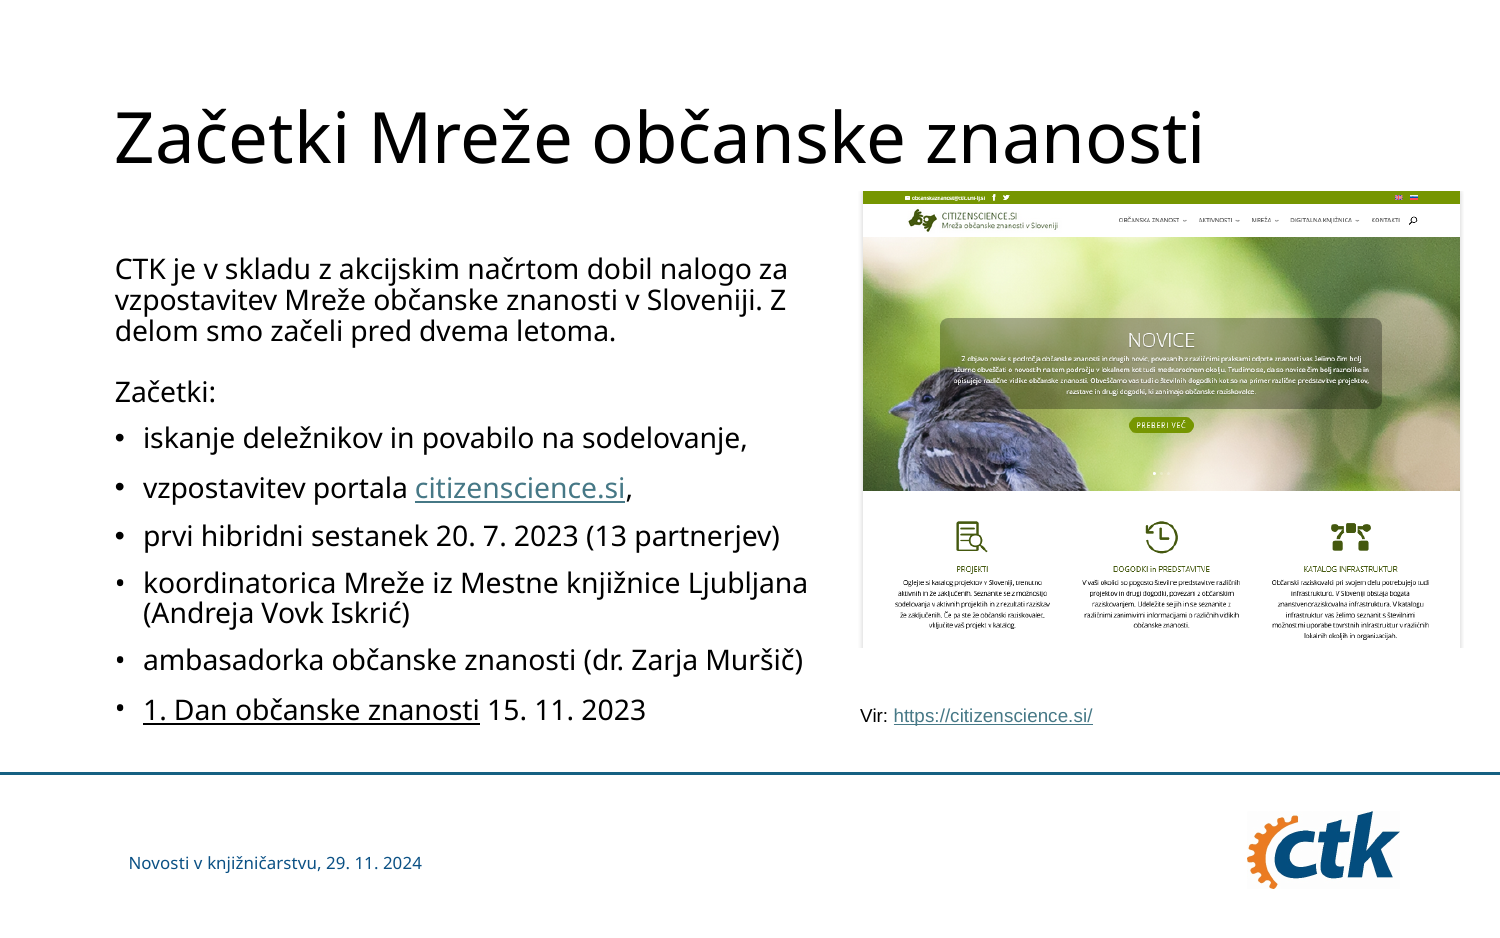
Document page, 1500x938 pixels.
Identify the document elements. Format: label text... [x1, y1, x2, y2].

text_box Vir: https://citizenscience.si/ [848, 698, 1337, 733]
picture [1247, 811, 1400, 889]
title Začetki Mreže občanske znanosti [103, 49, 1397, 232]
picture [857, 191, 1464, 648]
text_box Novosti v knjižničarstvu, 29. 11. 2024 [116, 843, 507, 890]
list CTK je v skladu z akcijskim načrtom dobil nalogo za vzpostavitev Mreže občanske znanosti v Sloveniji. Z delom smo začeli pred dvema letoma. Začetki: iskanje deležnikov in povabilo na sodelovanje, vzpostavitev portala citizenscience.si, prvi hibridni sestanek 20. 7. 2023 (13 partnerjev) koordinatorica Mreže iz Mestne knjižnice Ljubljana (Andreja Vovk Iskrić) ambasadorka občanske znanosti (dr. Zarja Muršič) 1. Dan občanske znanosti 15. 11. 2023 [103, 249, 849, 736]
